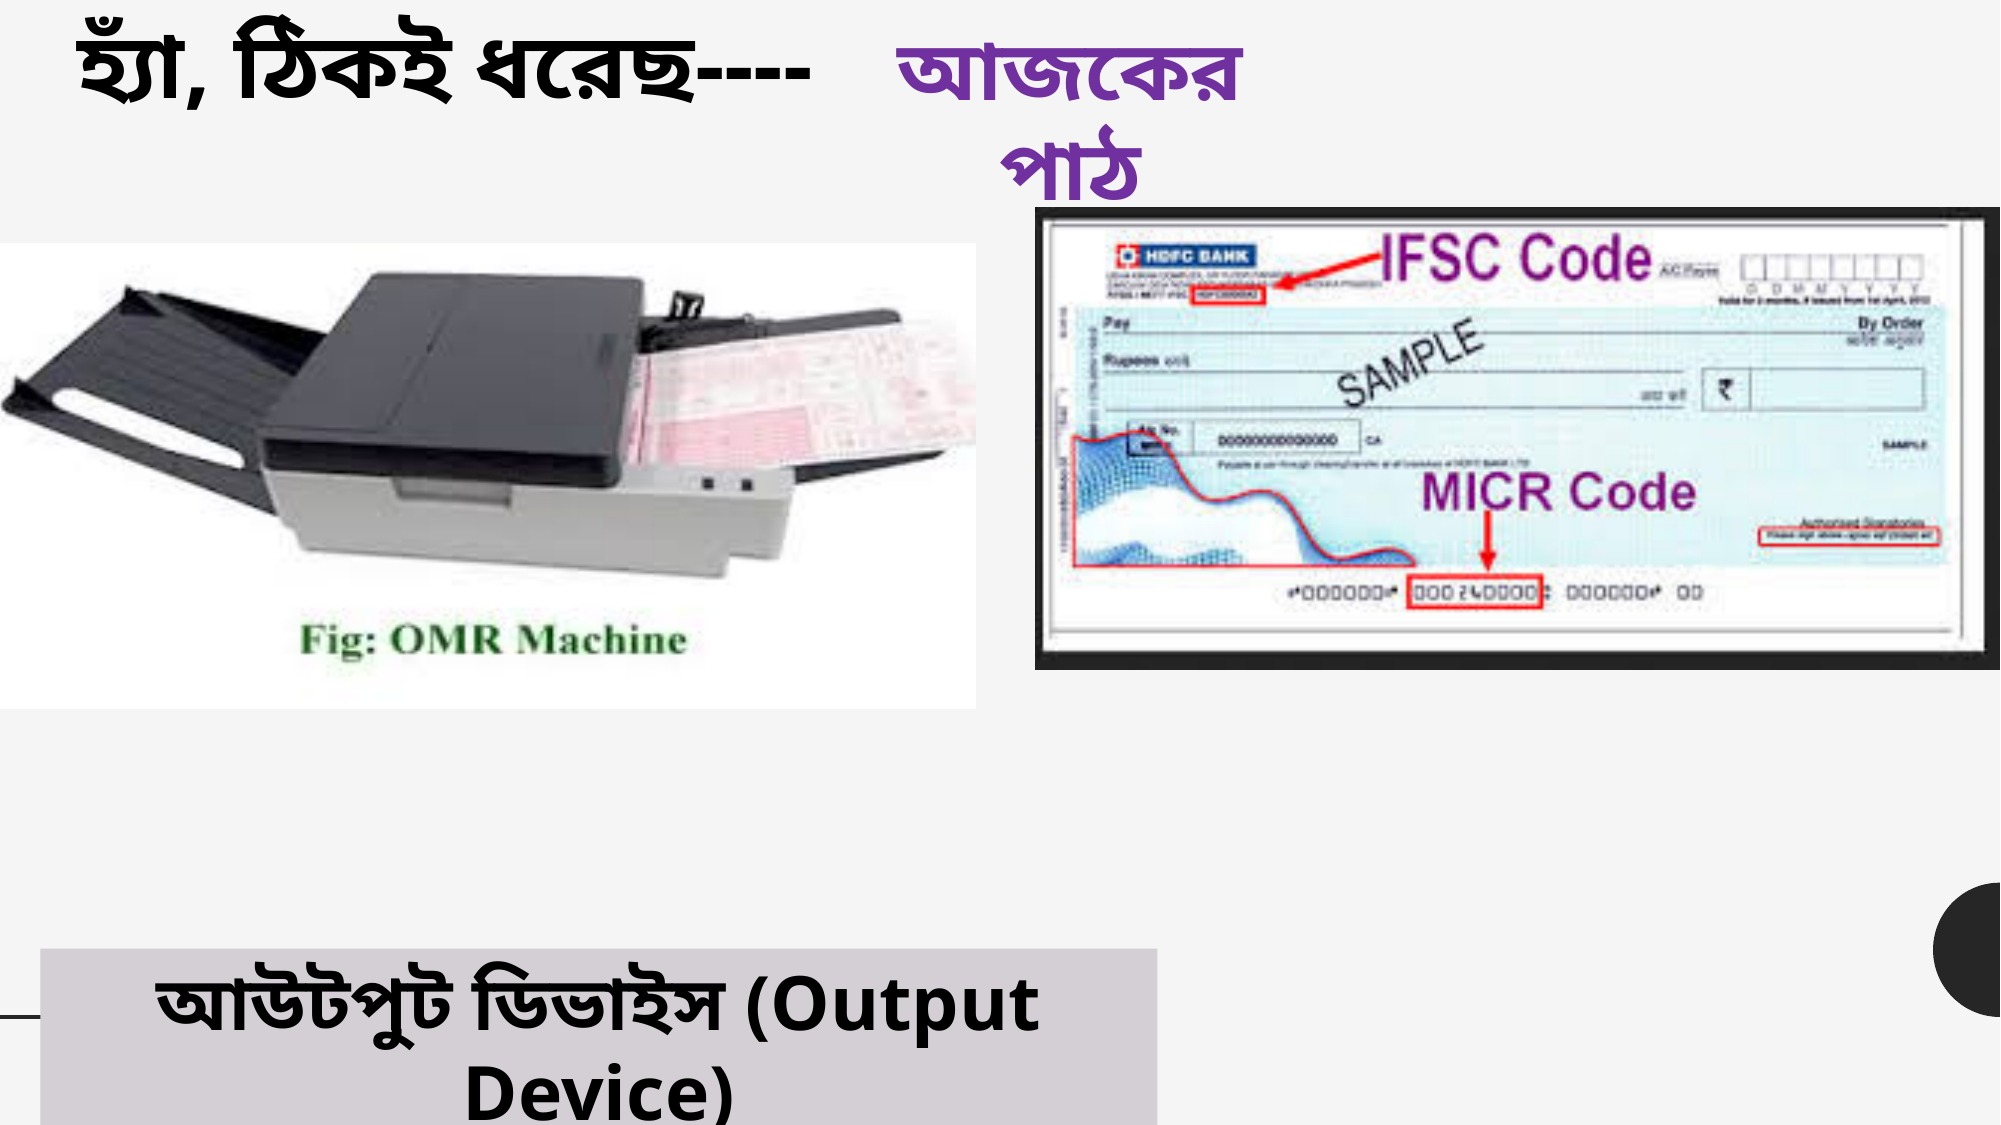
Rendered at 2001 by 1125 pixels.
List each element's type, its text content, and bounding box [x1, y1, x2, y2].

text_box আজকের পাঠ [809, 10, 1331, 225]
picture [1035, 207, 2000, 670]
text_box হ্যাঁ, ঠিকই ধরেছ---- [0, 0, 891, 125]
picture [0, 243, 976, 709]
text_box আউটপুট ডিভাইস (Output Device) [40, 948, 1158, 1125]
